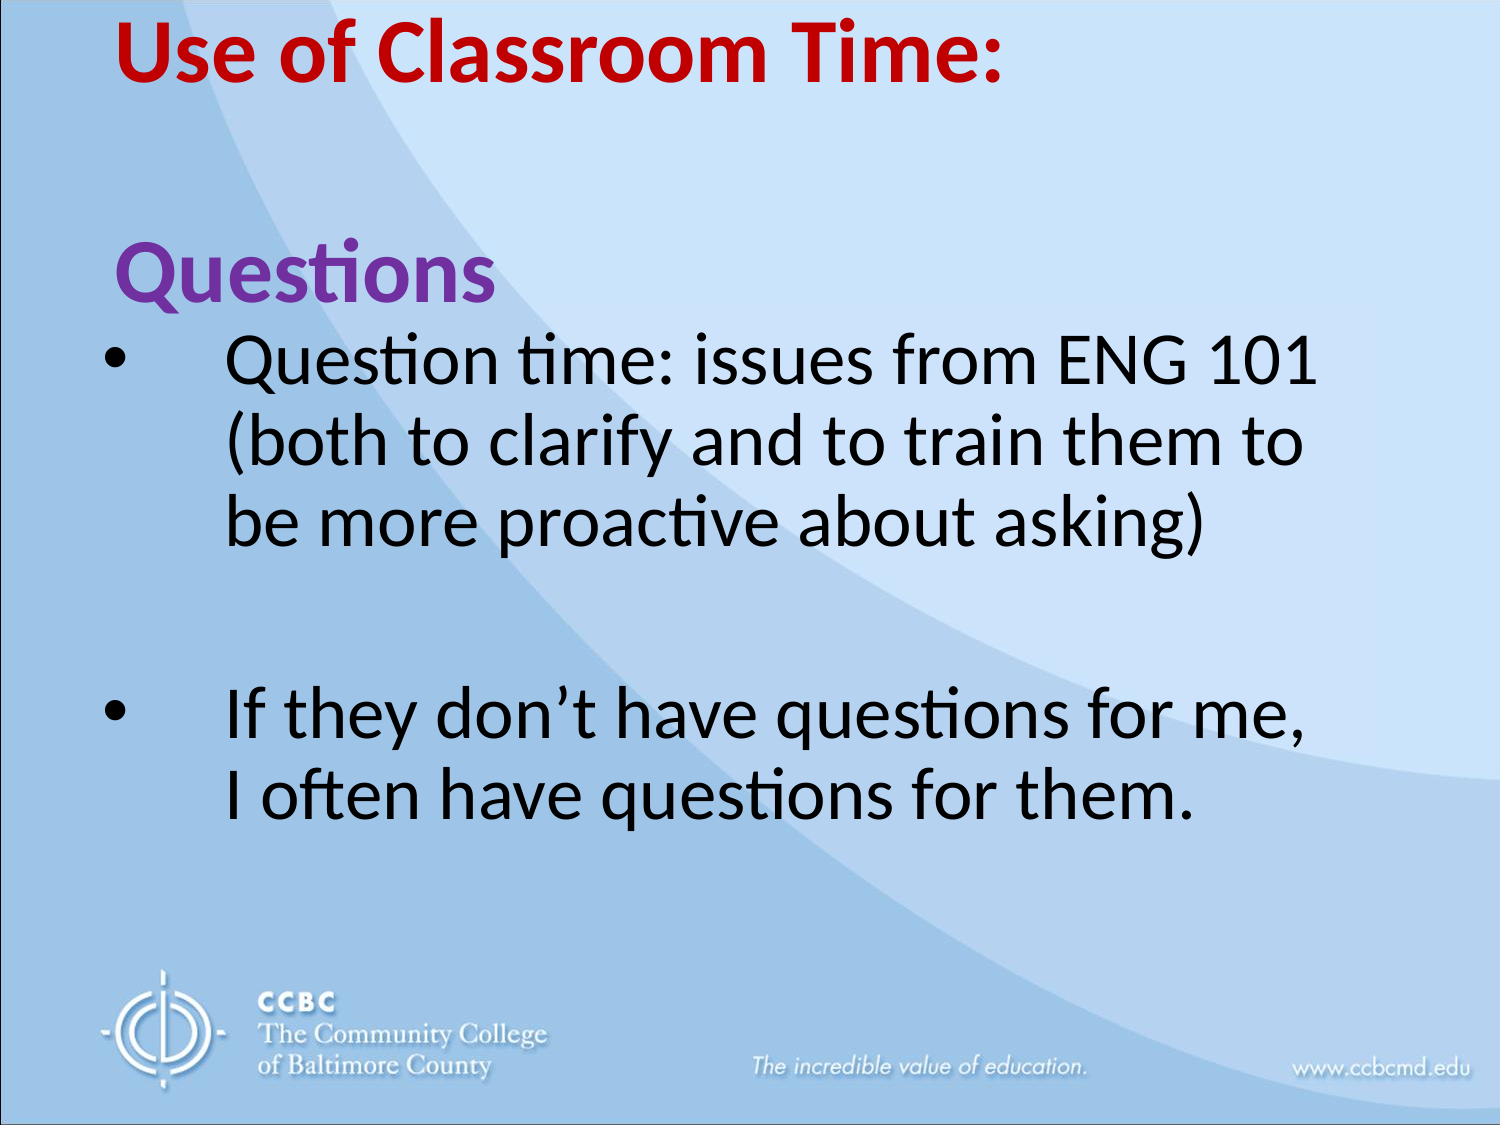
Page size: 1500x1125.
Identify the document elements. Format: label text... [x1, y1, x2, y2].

title Use of Classroom Time: Questions [99, 49, 1038, 263]
picture [0, 0, 1500, 1125]
subtitle Question time: issues from ENG 101 (both to clarify and to train them to be more proactive about asking) If they don’t have questions for me, I often have questions for them. [87, 312, 1376, 963]
